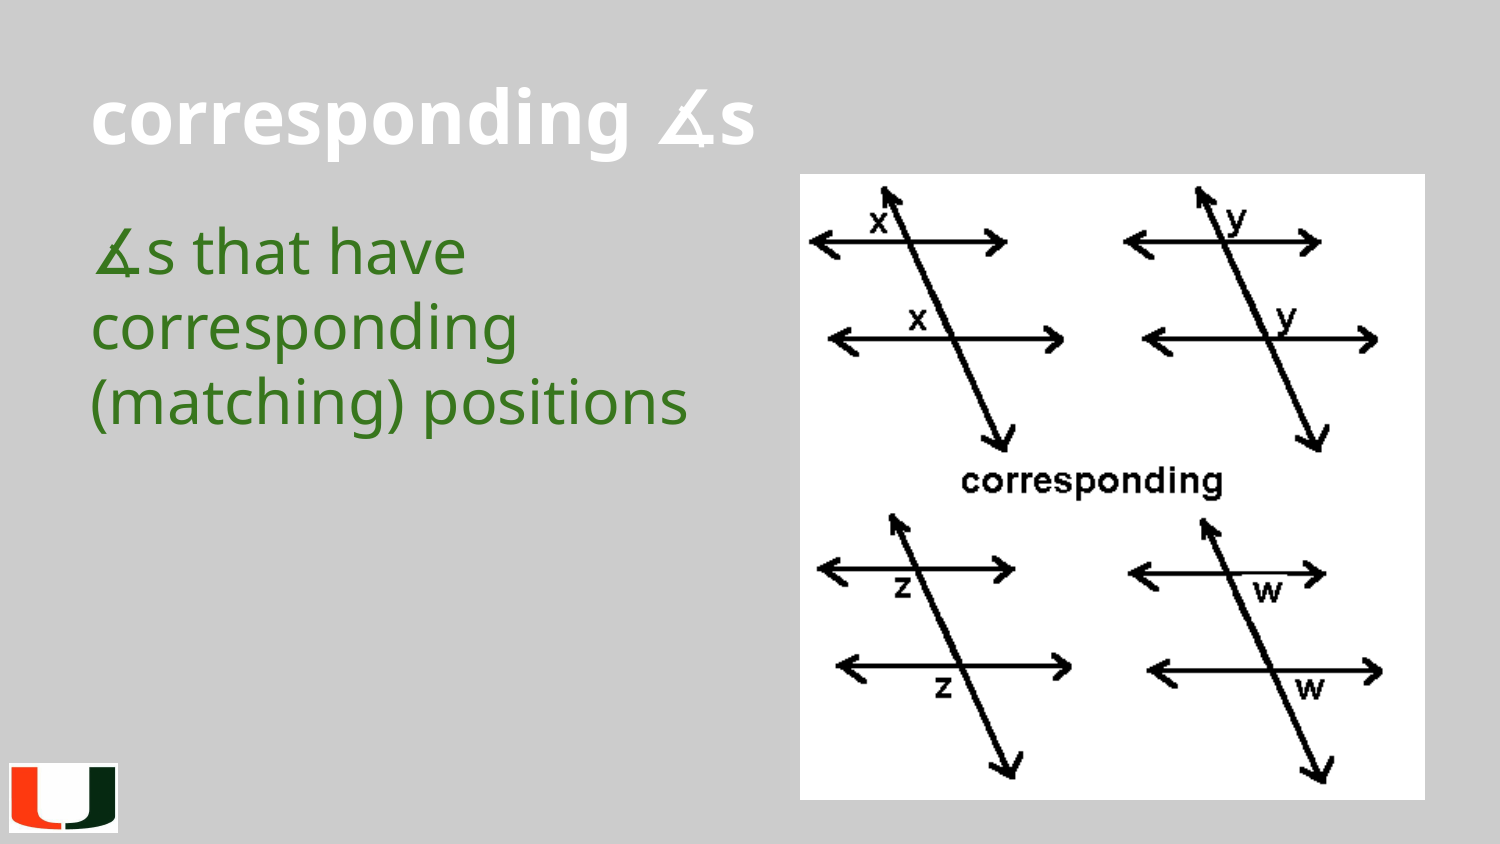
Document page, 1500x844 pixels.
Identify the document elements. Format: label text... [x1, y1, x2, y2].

picture [799, 174, 1426, 800]
picture [9, 763, 118, 833]
title corresponding ∡s [75, 33, 1425, 175]
list ∡s that have corresponding (matching) positions [75, 196, 731, 808]
